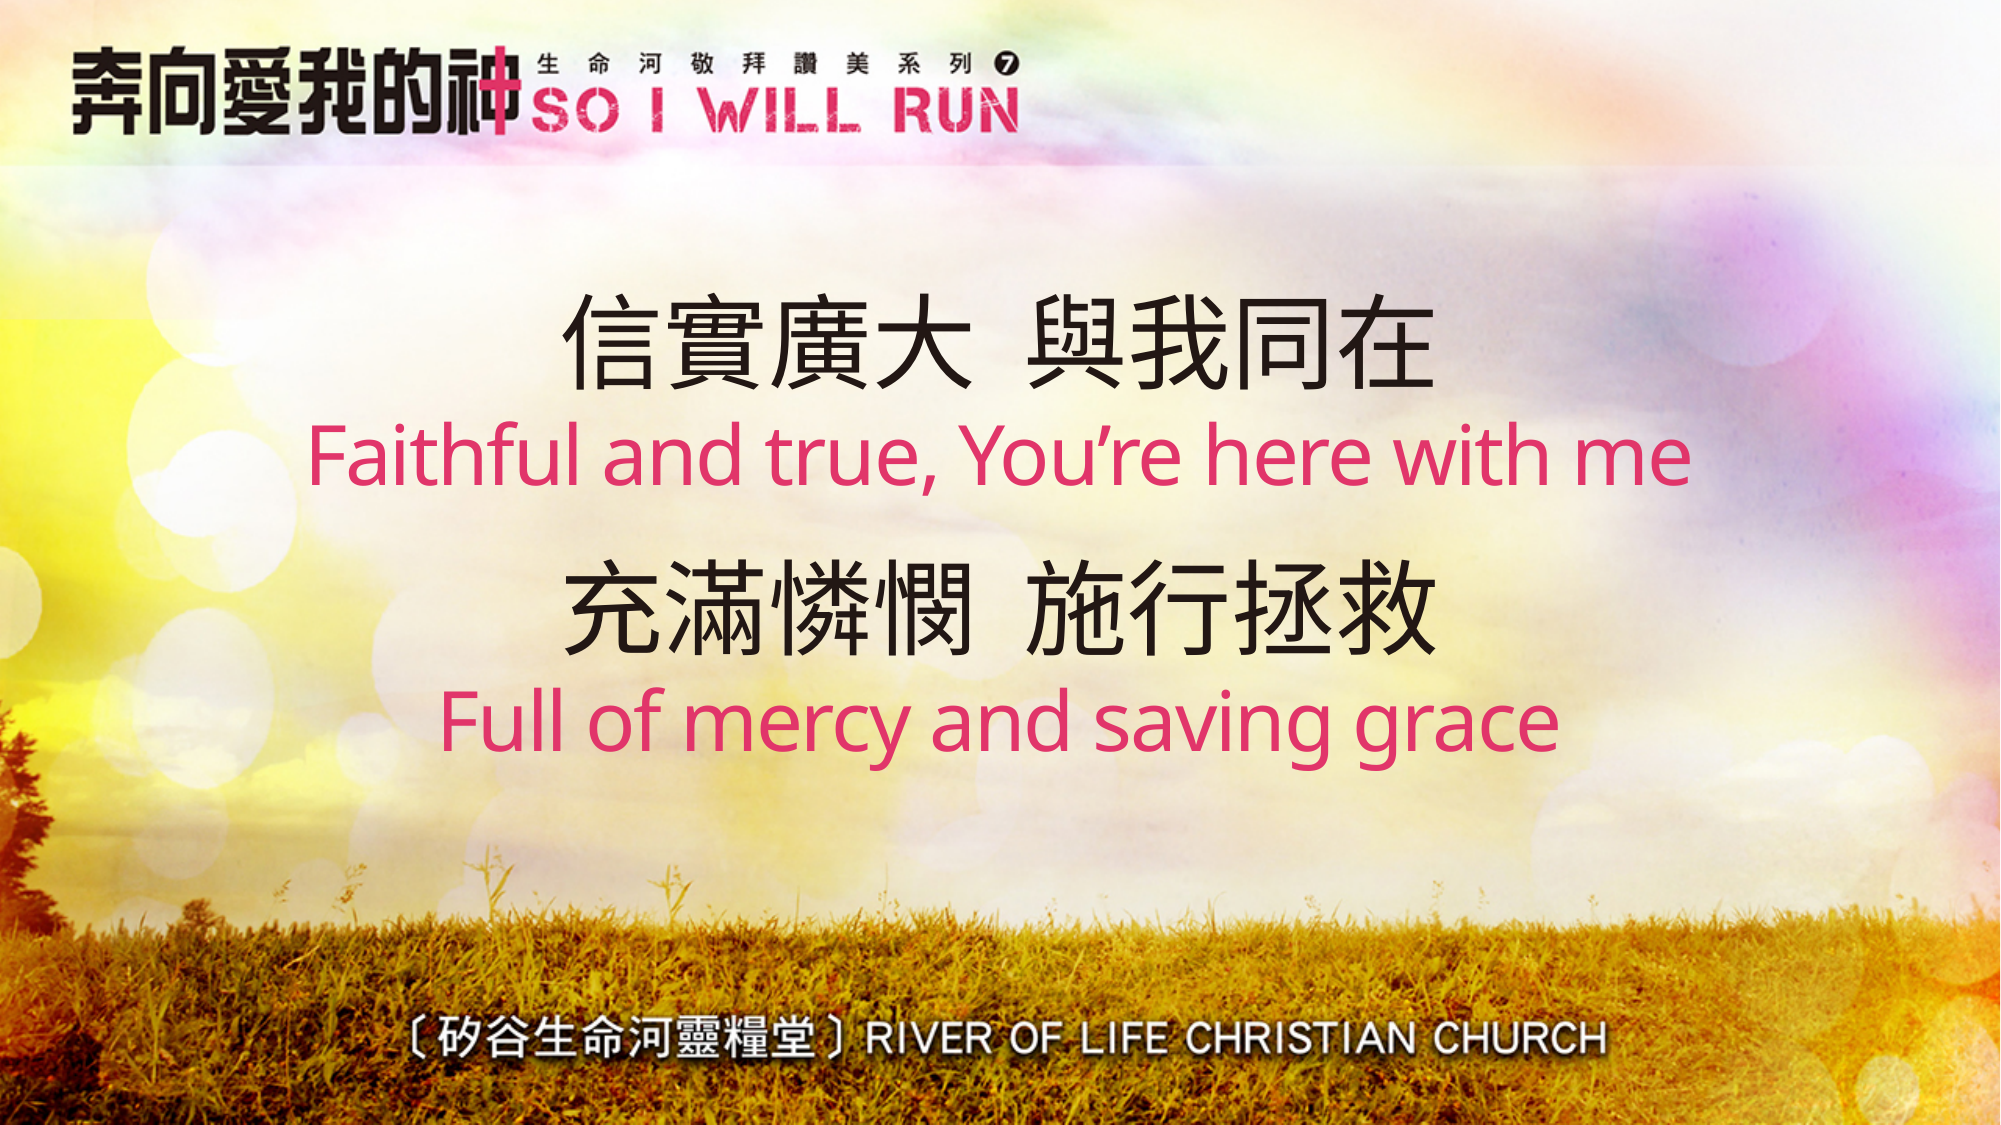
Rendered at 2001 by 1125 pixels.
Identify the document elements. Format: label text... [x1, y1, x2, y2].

subtitle 充滿憐憫 施行拯救 Full of mercy and saving grace [0, 535, 2000, 839]
title 信實廣大 與我同在 Faithful and true, You’re here with me [0, 269, 2000, 535]
picture [0, 0, 2001, 1125]
